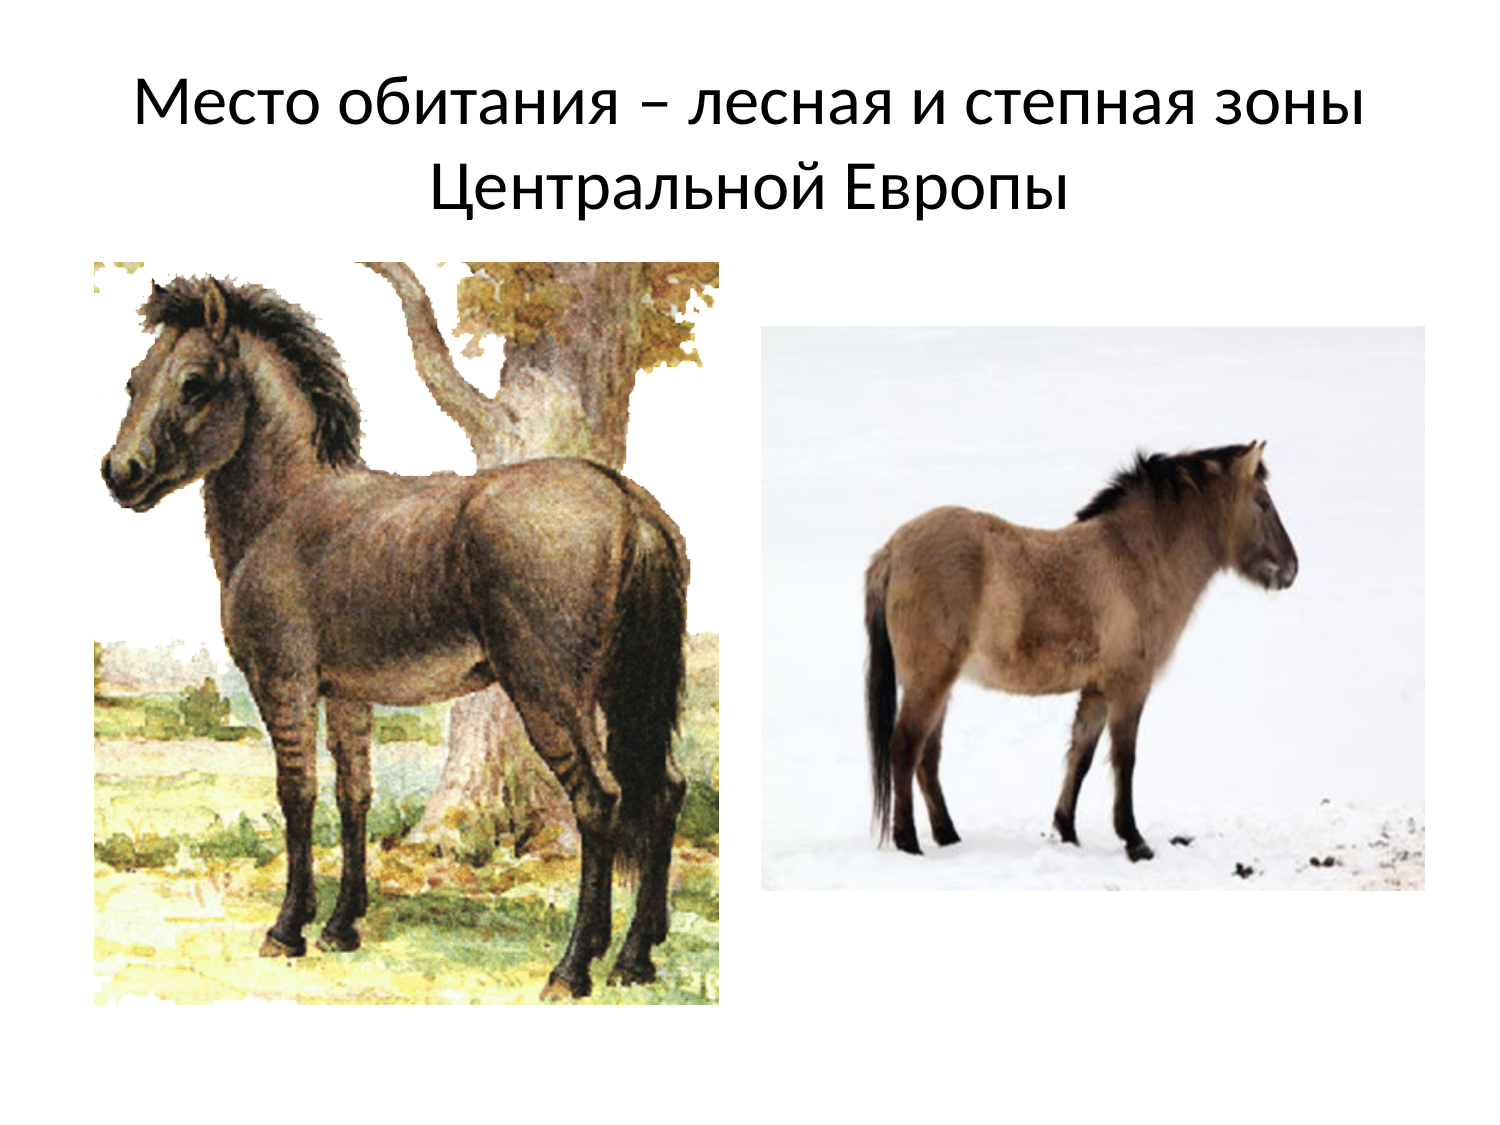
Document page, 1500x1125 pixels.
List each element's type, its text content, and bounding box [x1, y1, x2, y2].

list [761, 326, 1425, 891]
title Место обитания – лесная и степная зоны Центральной Европы [75, 45, 1425, 233]
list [94, 262, 719, 1006]
